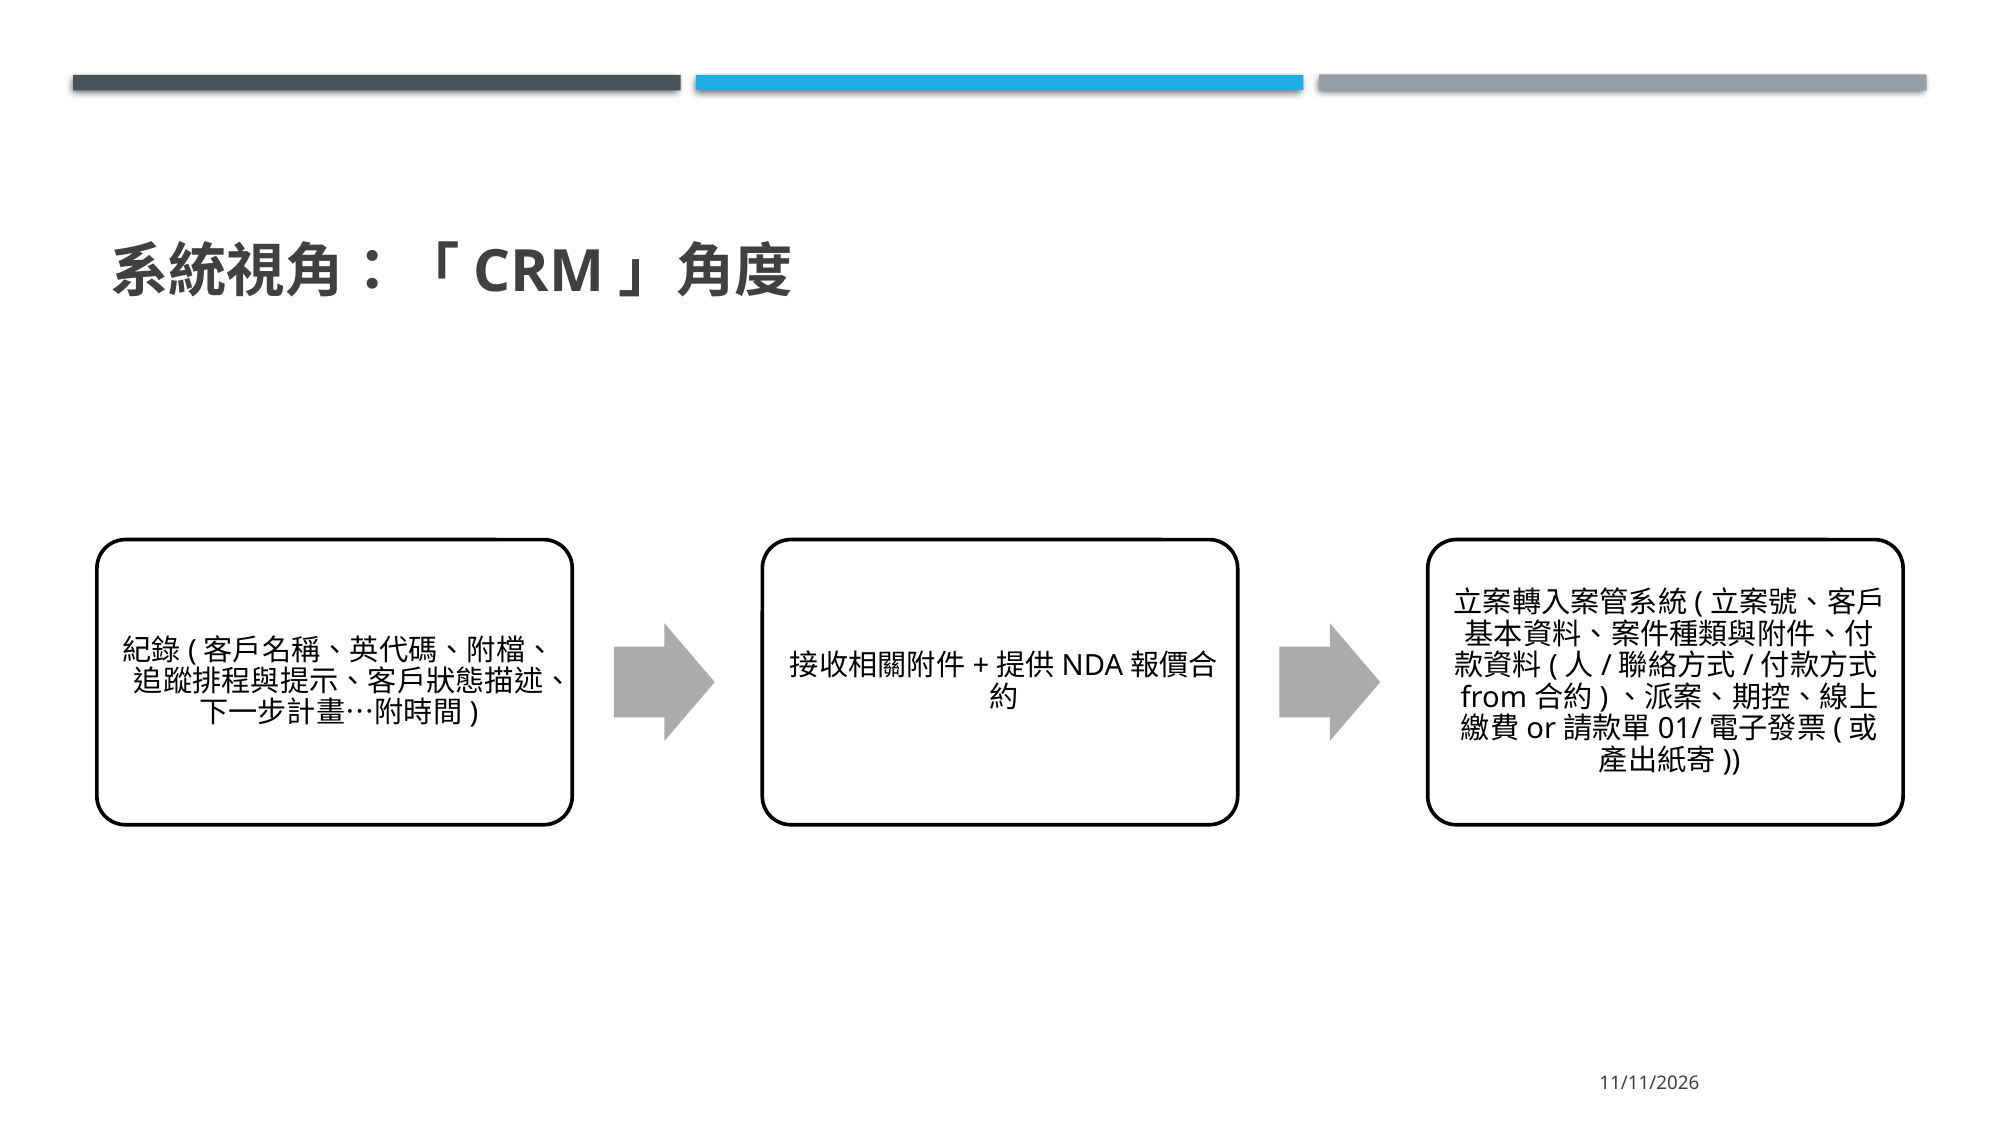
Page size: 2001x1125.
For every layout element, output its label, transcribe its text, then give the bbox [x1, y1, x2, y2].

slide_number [1247, 1053, 1715, 1114]
title 系統視角：「CRM」角度 [95, 115, 1905, 311]
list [94, 383, 1906, 981]
